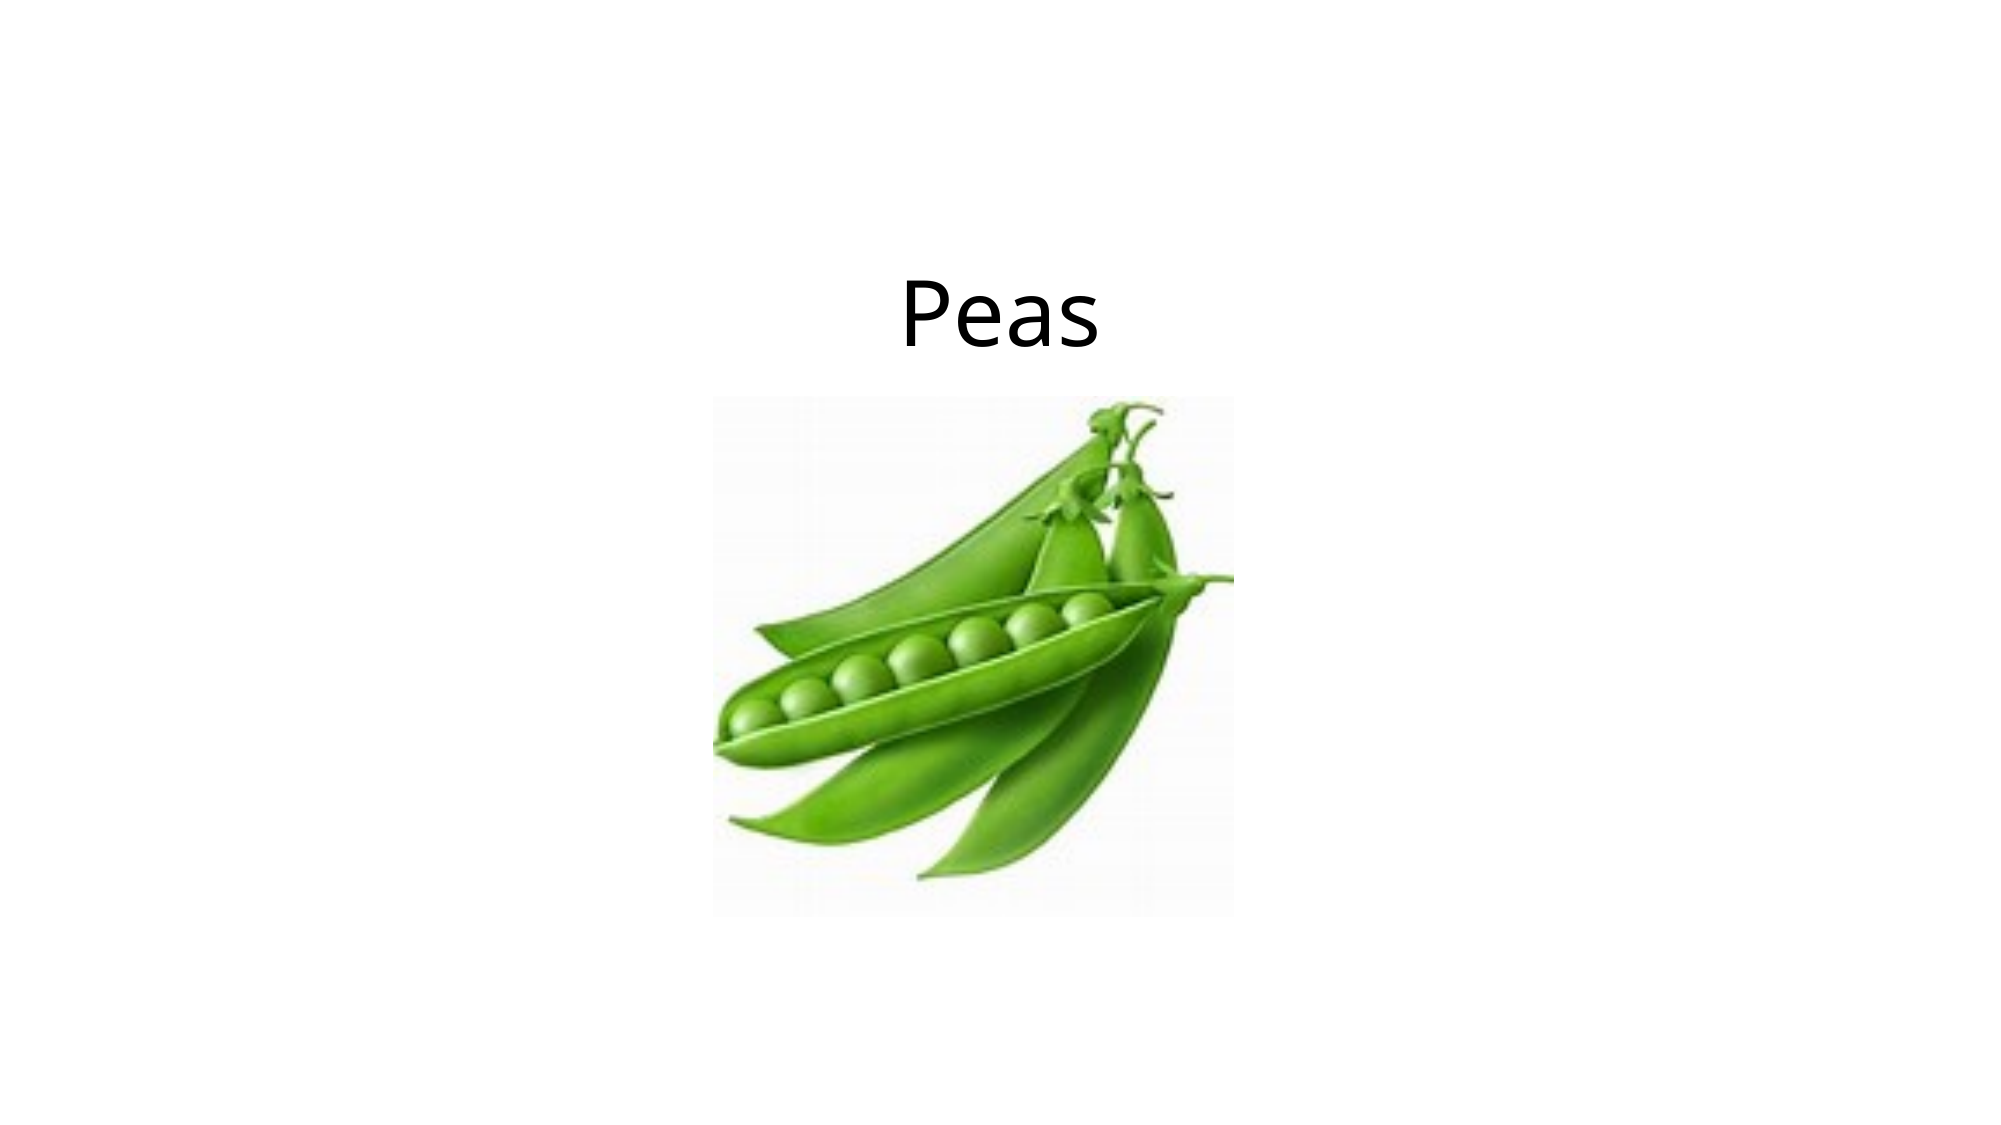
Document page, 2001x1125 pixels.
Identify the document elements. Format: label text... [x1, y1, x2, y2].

picture [712, 396, 1234, 917]
title Peas [137, 208, 1863, 426]
